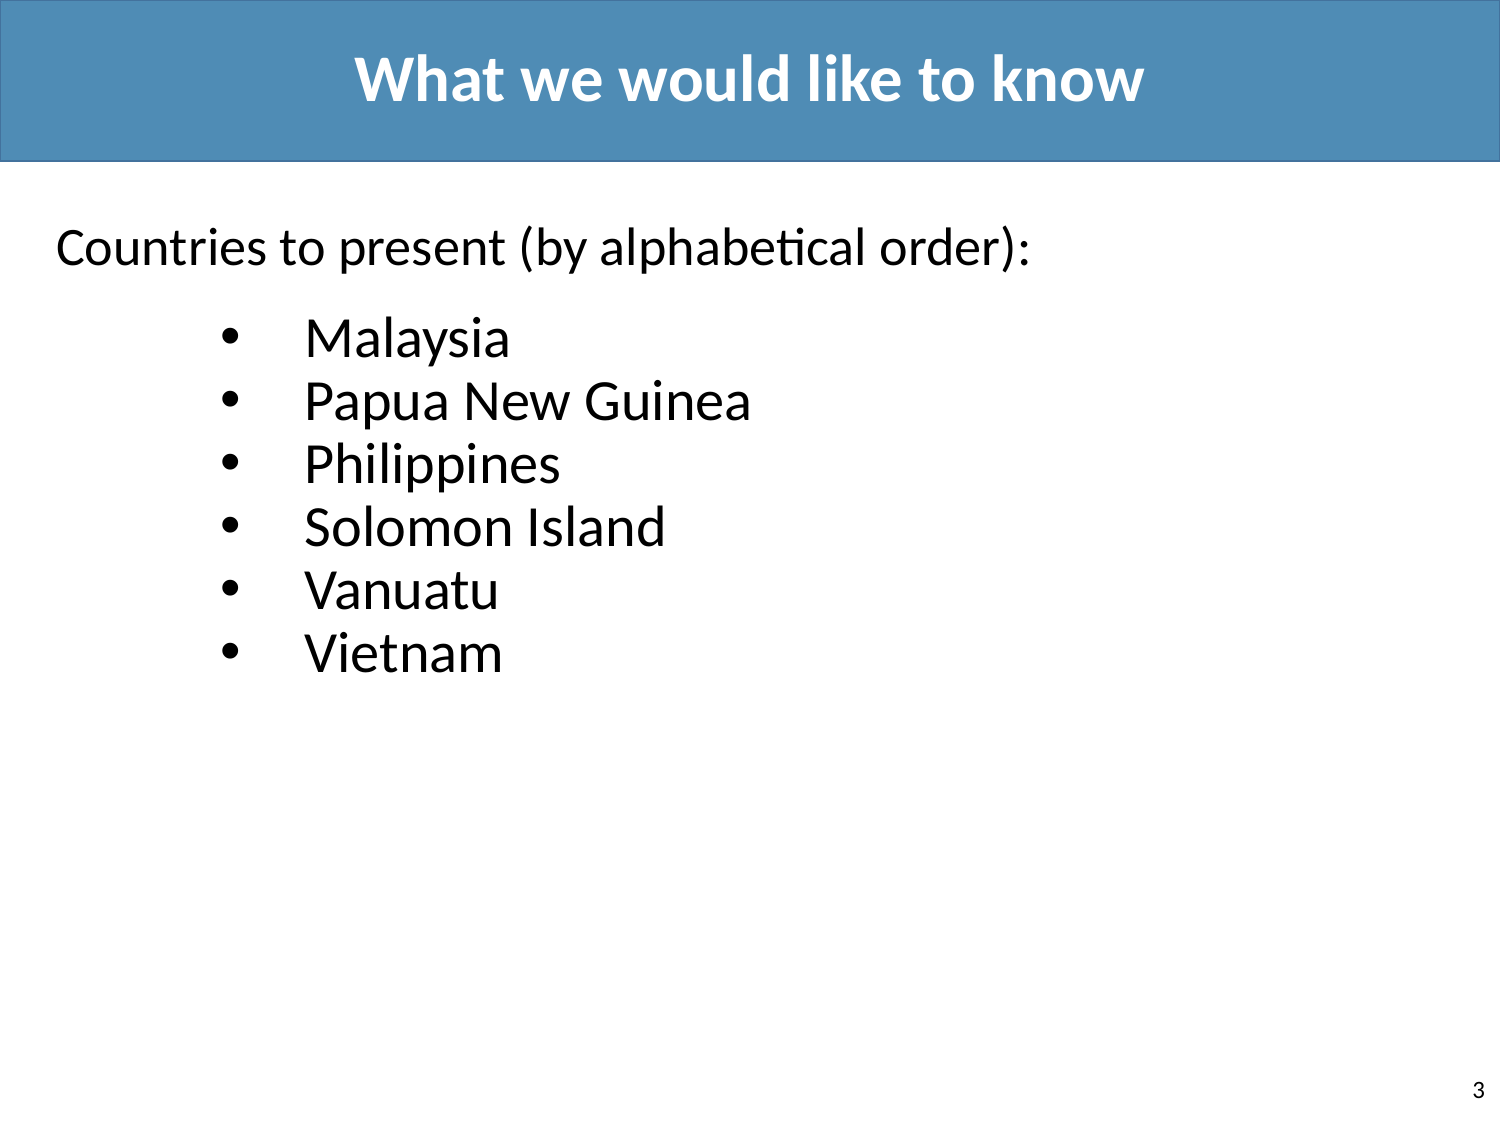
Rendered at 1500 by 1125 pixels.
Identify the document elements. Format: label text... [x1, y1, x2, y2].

text_box What we would like to know [103, 23, 1397, 138]
slide_number 3 [1162, 1058, 1500, 1119]
text_box [100, 634, 851, 1010]
text_box Countries to present (by alphabetical order): [41, 211, 1459, 282]
text_box Malaysia Papua New Guinea Philippines Solomon Island Vanuatu Vietnam [205, 295, 985, 756]
